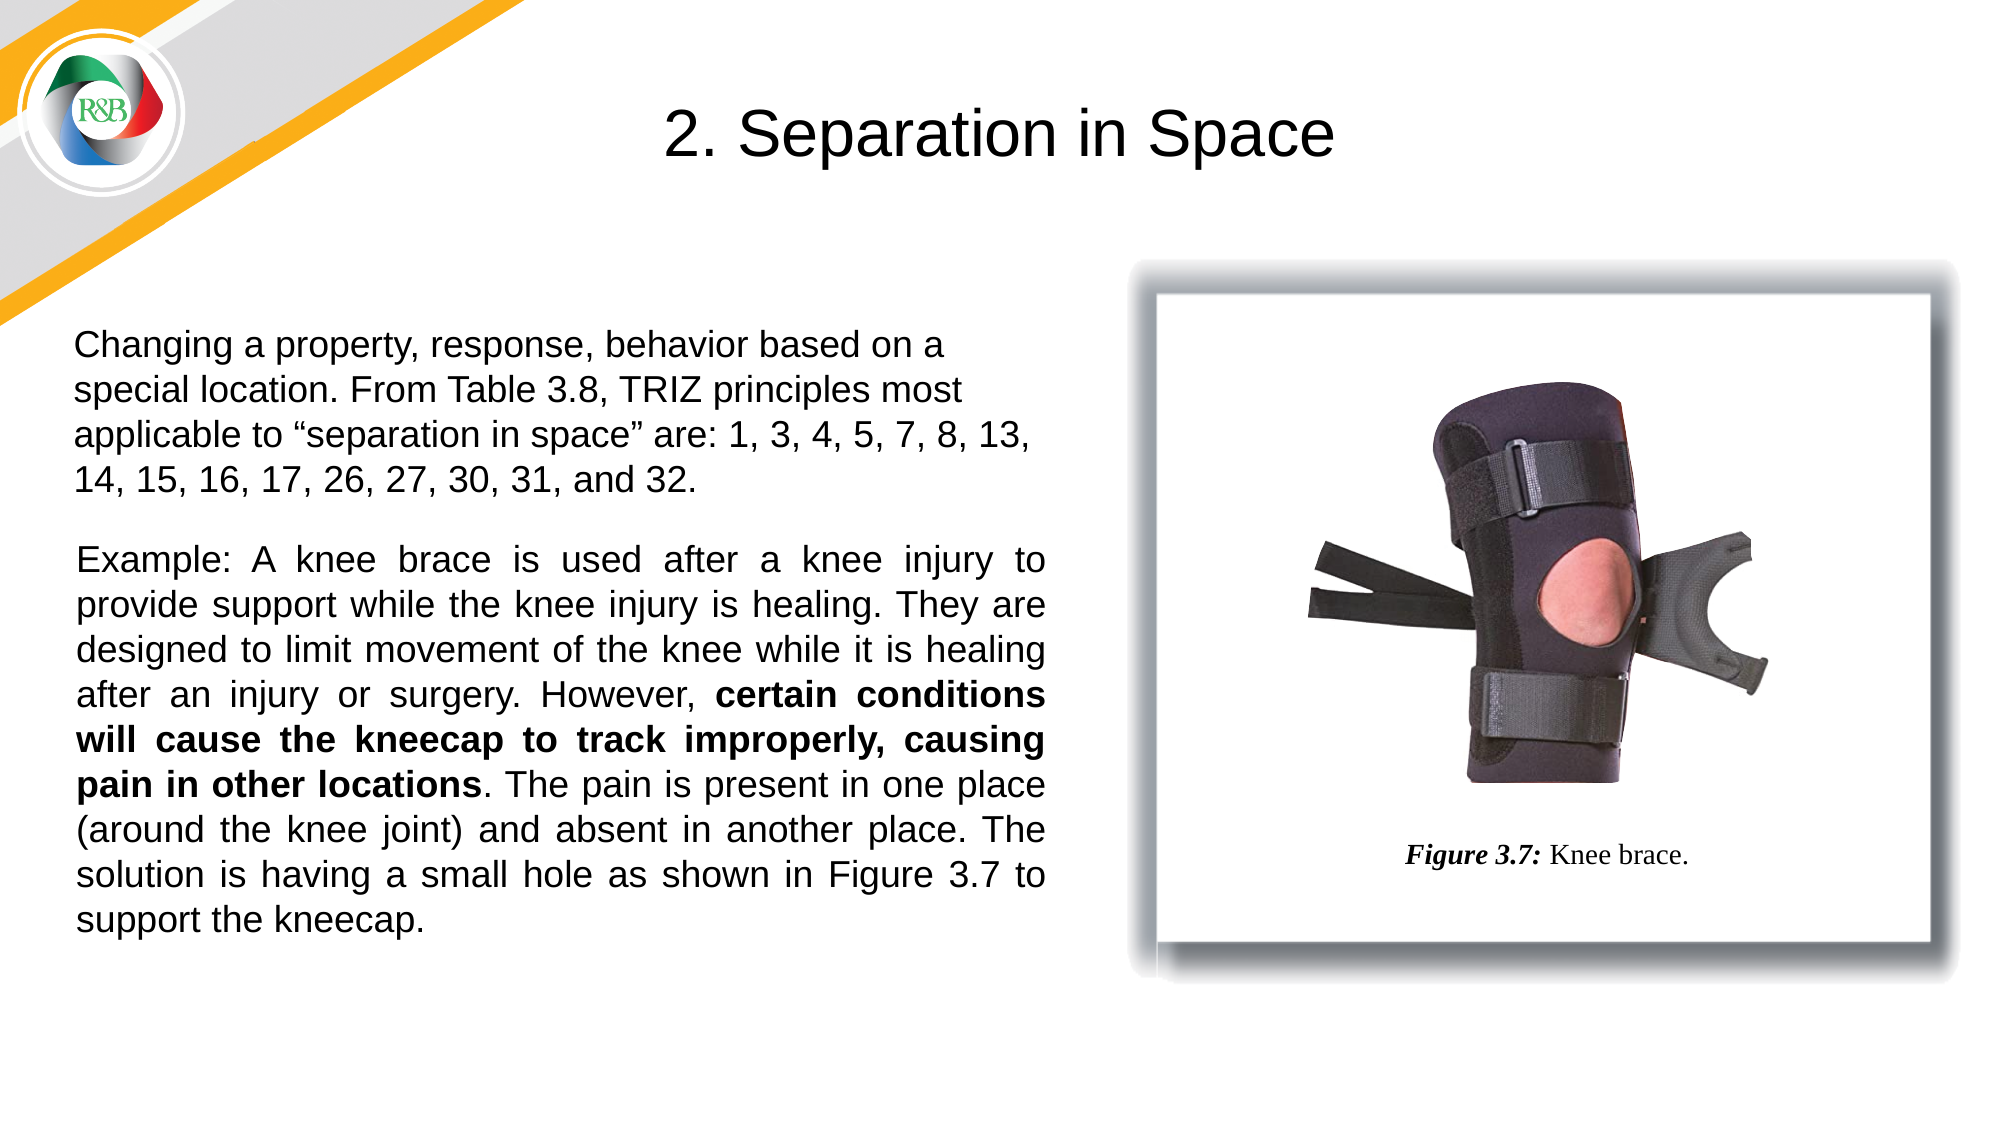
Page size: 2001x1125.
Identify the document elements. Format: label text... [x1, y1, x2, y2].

text_box 2. Separation in Space [533, 81, 1491, 177]
picture [1065, 152, 2000, 1086]
picture [0, 0, 533, 335]
text_box Example: A knee brace is used after a knee injury to provide support while the knee injury is healing. They are designed to limit movement of the knee while it is healing after an injury or surgery. However, certain conditions will cause the kneecap to track improperly, causing pain in other locations. The pain is present in one place (around the knee joint) and absent in another place. The solution is having a small hole as shown in Figure 3.7 to support the kneecap. [61, 527, 1062, 948]
text_box Changing a property, response, behavior based on a special location. From Table 3.8, TRIZ principles most applicable to “separation in space” are: 1, 3, 4, 5, 7, 8, 13, 14, 15, 16, 17, 26, 27, 30, 31, and 32. [58, 312, 1059, 508]
